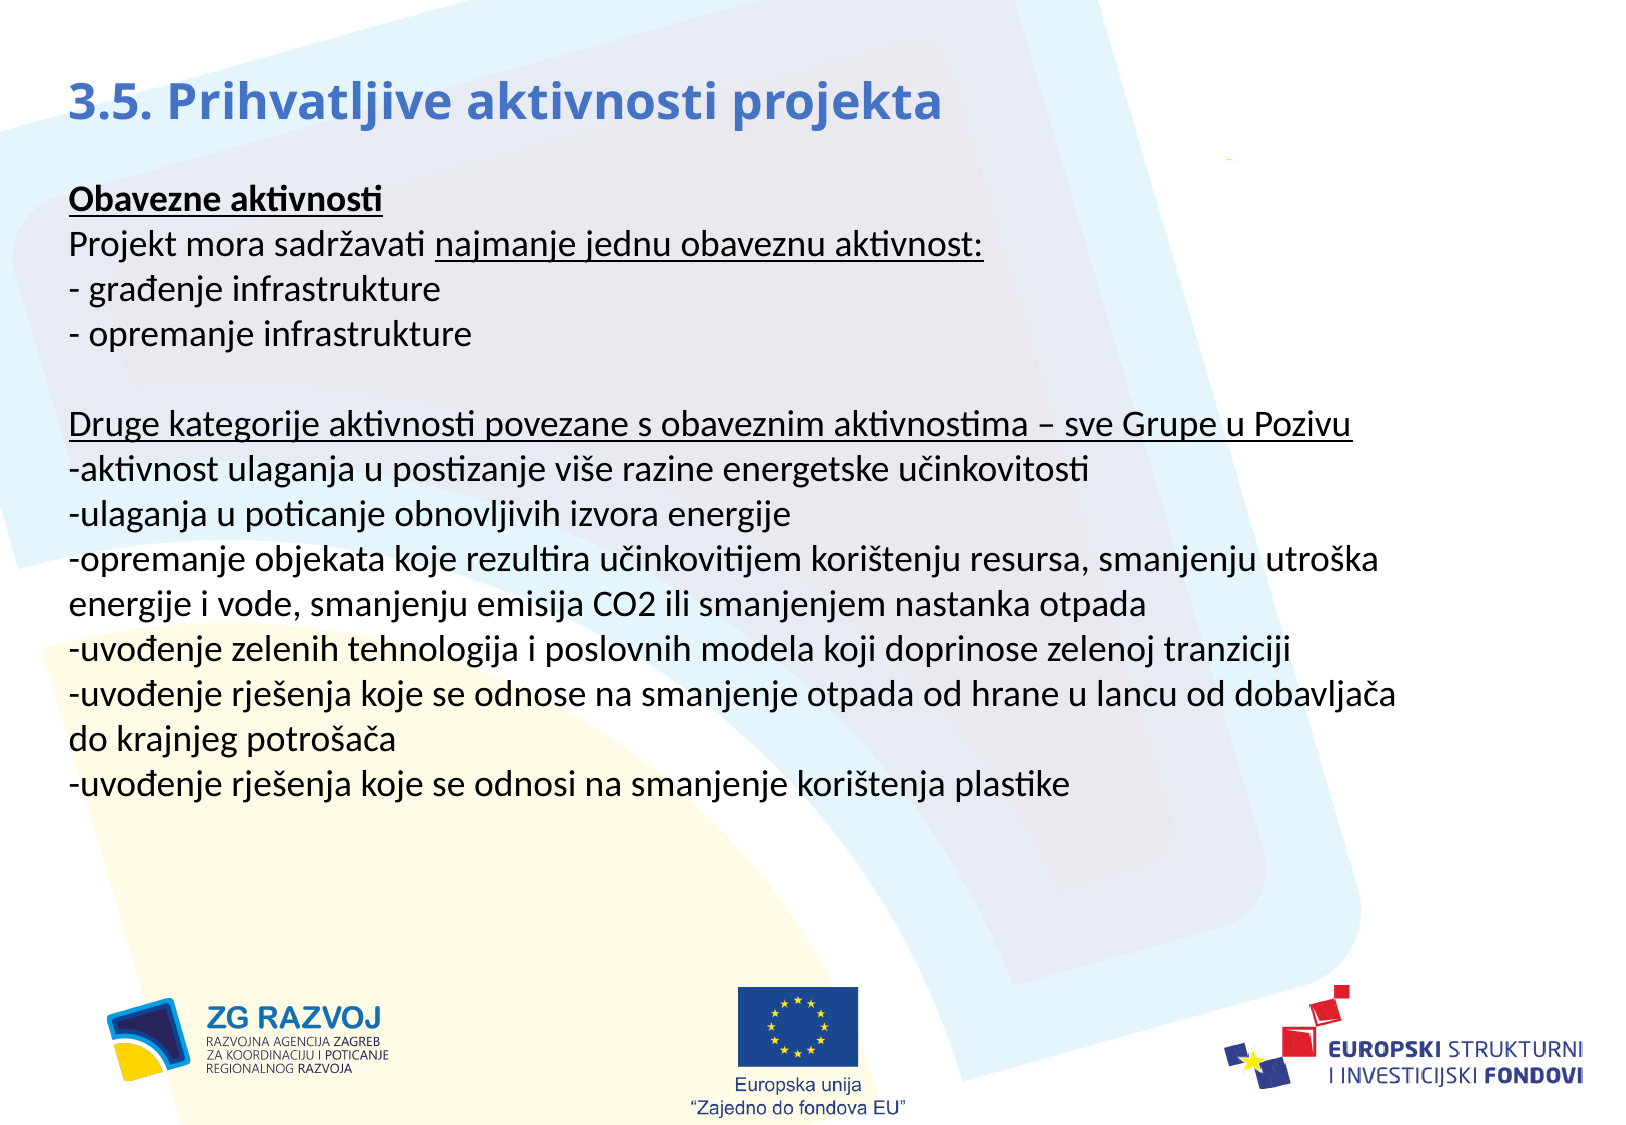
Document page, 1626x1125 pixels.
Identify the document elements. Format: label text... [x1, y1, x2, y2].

picture [0, 0, 1626, 1125]
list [1224, 985, 1583, 1089]
text_box 3.5. Prihvatljive aktivnosti projekta Obavezne aktivnosti Projekt mora sadržavati najmanje jednu obaveznu aktivnost: - građenje infrastrukture - opremanje infrastrukture Druge kategorije aktivnosti povezane s obaveznim aktivnostima – sve Grupe u Pozivu -aktivnost ulaganja u postizanje više razine energetske učinkovitosti -ulaganja u poticanje obnovljivih izvora energije -opremanje objekata koje rezultira učinkovitijem korištenju resursa, smanjenju utroška energije i vode, smanjenju emisija CO2 ili smanjenjem nastanka otpada -uvođenje zelenih tehnologija i poslovnih modela koji doprinose zelenoj tranziciji -uvođenje rješenja koje se odnose na smanjenje otpada od hrane u lancu od dobavljača do krajnjeg potrošača -uvođenje rješenja koje se odnosi na smanjenje korištenja plastike [53, 62, 1459, 902]
